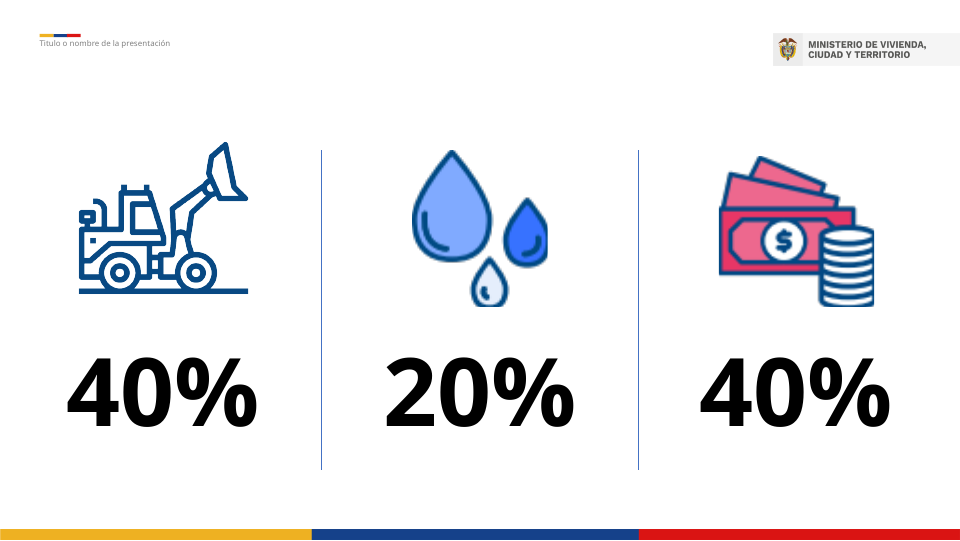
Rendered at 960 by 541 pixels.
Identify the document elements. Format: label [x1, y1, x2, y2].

picture [773, 33, 960, 66]
text_box [39, 129, 288, 471]
text_box [355, 150, 605, 471]
text_box [672, 156, 921, 471]
picture [0, 529, 960, 540]
